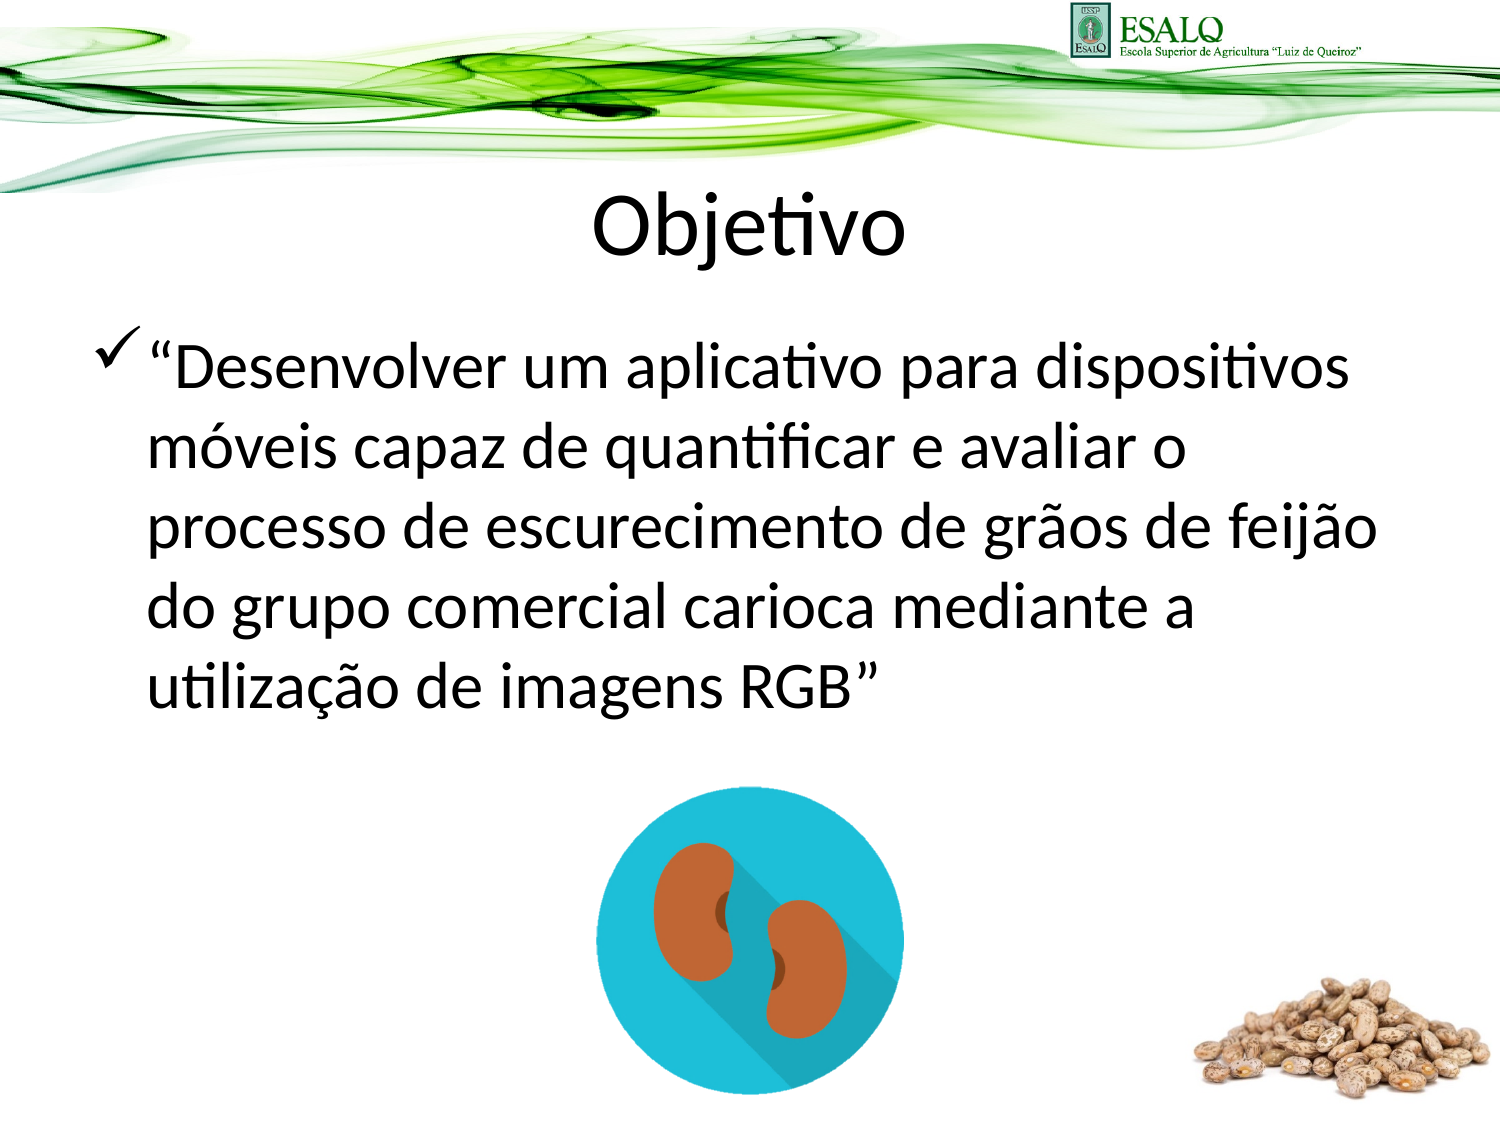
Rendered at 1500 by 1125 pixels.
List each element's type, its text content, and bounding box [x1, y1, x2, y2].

picture [596, 786, 904, 1095]
picture [1185, 952, 1497, 1117]
picture [0, 0, 1500, 193]
title Objetivo [75, 125, 1425, 313]
list “Desenvolver um aplicativo para dispositivos móveis capaz de quantificar e avaliar o processo de escurecimento de grãos de feijão do grupo comercial carioca mediante a utilização de imagens RGB” [75, 314, 1425, 1057]
